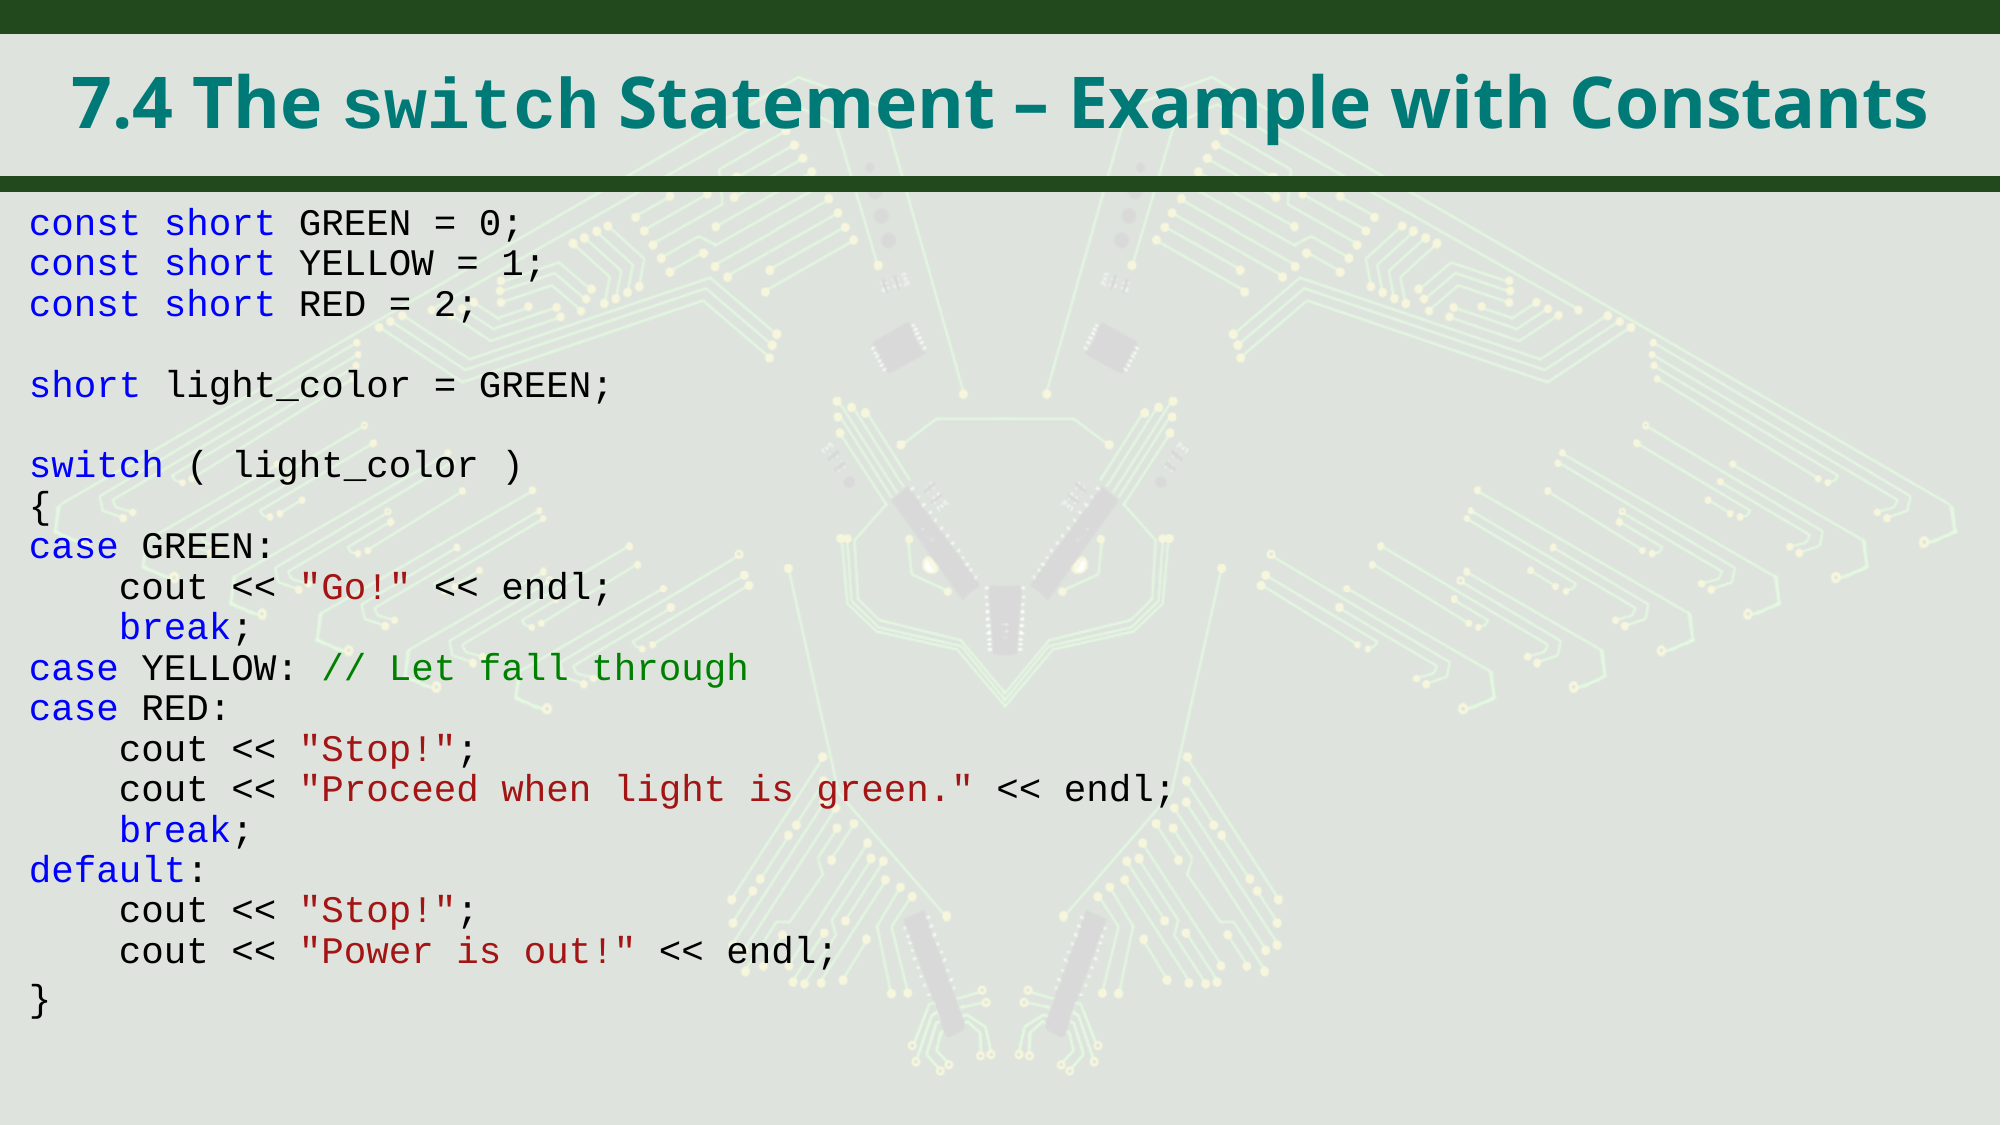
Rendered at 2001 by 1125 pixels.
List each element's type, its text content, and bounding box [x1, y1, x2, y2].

list const short GREEN = 0; const short YELLOW = 1; const short RED = 2; short light_color = GREEN; switch ( light_color ) { case GREEN: cout << "Go!" << endl; break; case YELLOW: // Let fall through case RED: cout << "Stop!"; cout << "Proceed when light is green." << endl; break; default: cout << "Stop!"; cout << "Power is out!" << endl; } [13, 195, 1989, 1014]
title 7.4 The switch Statement – Example with Constants [13, 36, 1989, 173]
